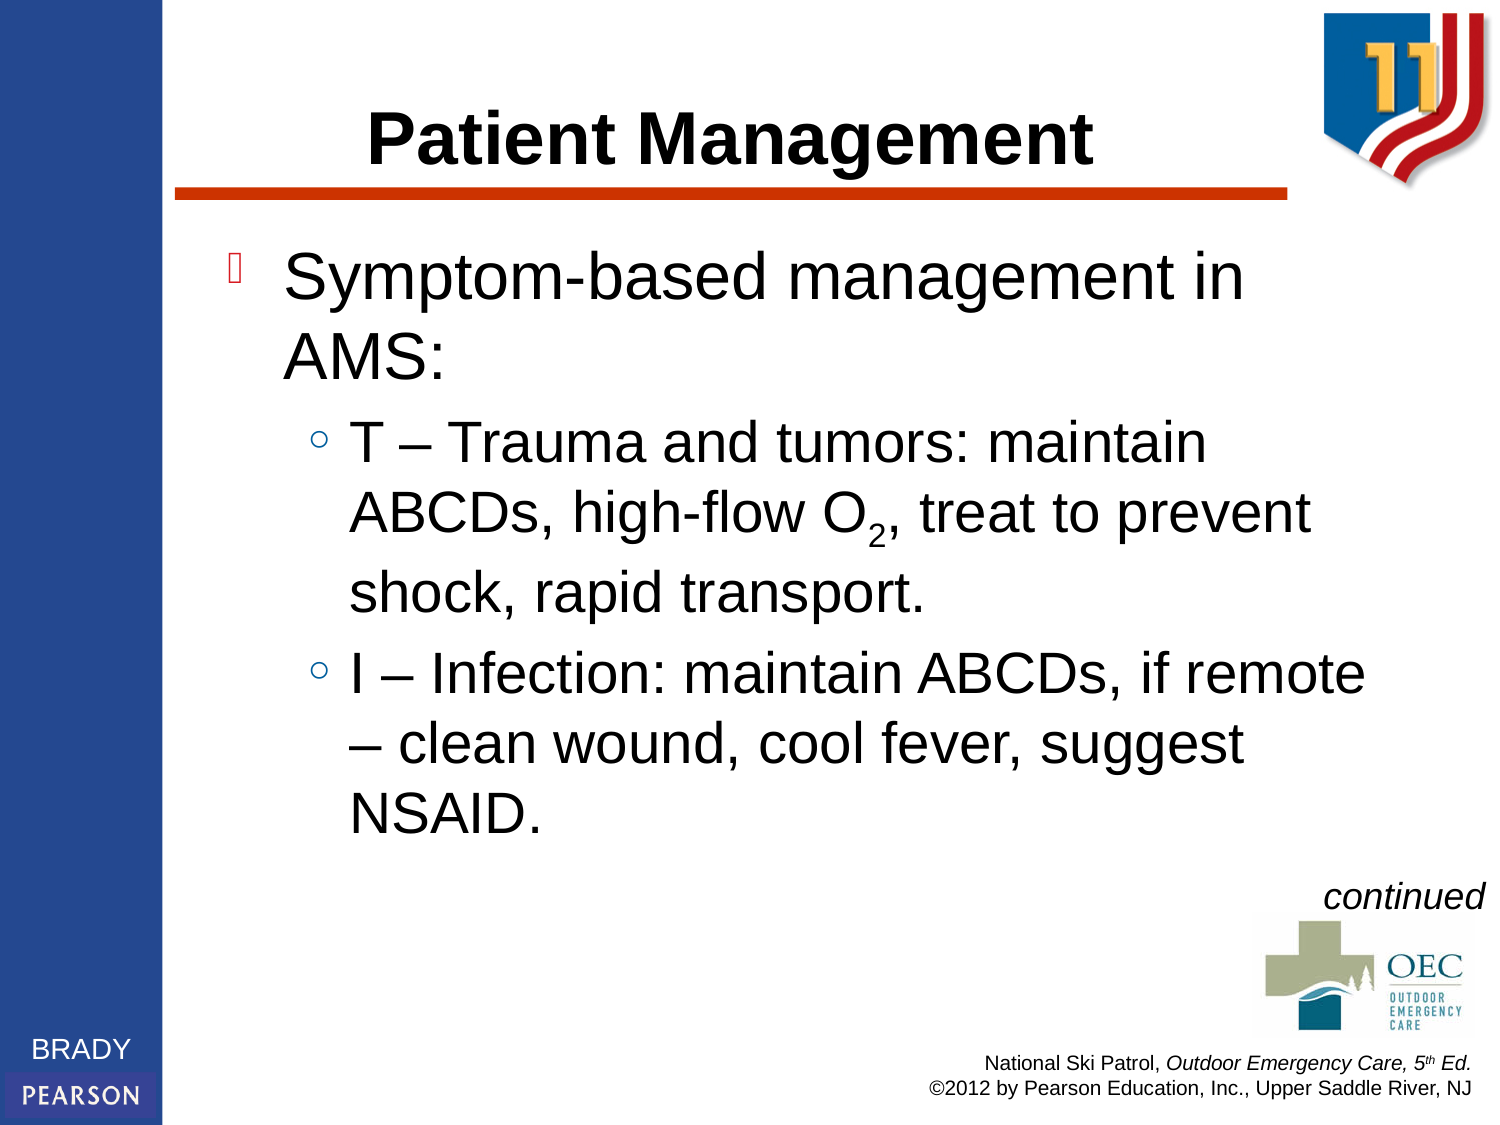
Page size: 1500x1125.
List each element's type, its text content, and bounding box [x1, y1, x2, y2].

text_box continued [1258, 864, 1500, 924]
title Patient Management [174, 7, 1288, 188]
picture [1305, 0, 1500, 195]
picture [1252, 924, 1475, 1038]
picture [5, 1072, 156, 1118]
list Symptom-based management in AMS: T – Trauma and tumors: maintain ABCDs, high-flow O2, treat to prevent shock, rapid transport. I – Infection: maintain ABCDs, if remote – clean wound, cool fever, suggest NSAID. [212, 224, 1425, 1000]
